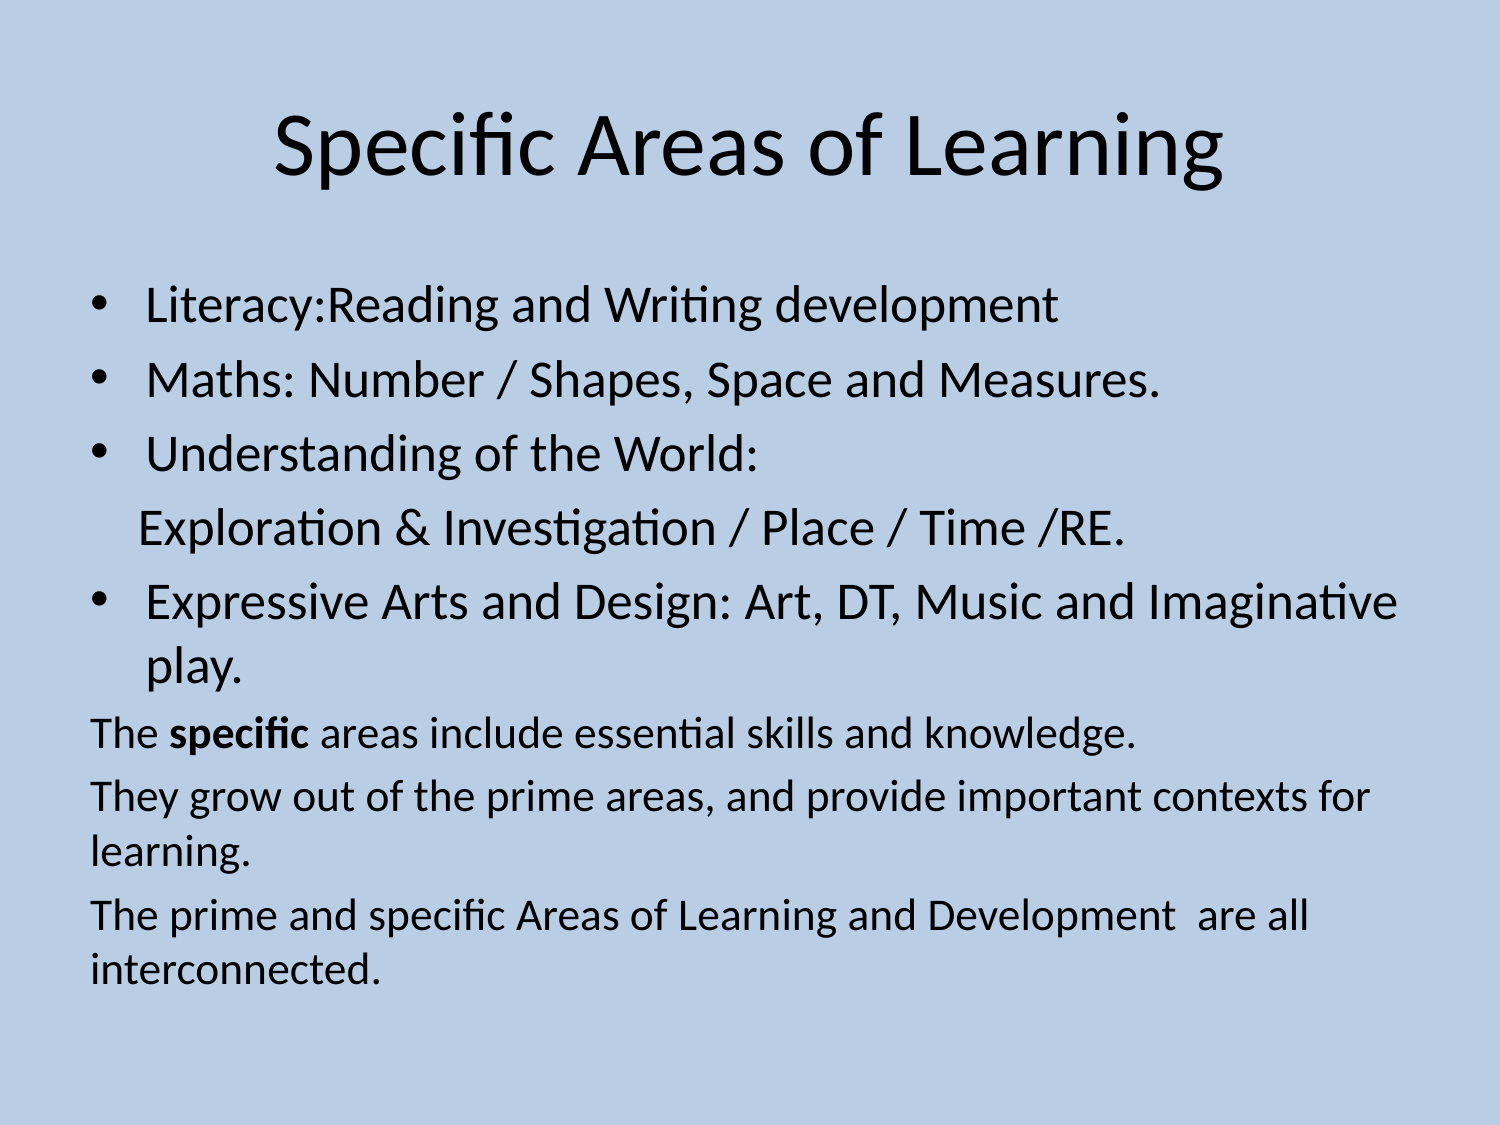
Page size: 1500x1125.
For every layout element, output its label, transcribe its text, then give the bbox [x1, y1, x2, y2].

title Specific Areas of Learning [75, 45, 1425, 233]
list Literacy:Reading and Writing development Maths: Number / Shapes, Space and Measures. Understanding of the World: Exploration & Investigation / Place / Time /RE. Expressive Arts and Design: Art, DT, Music and Imaginative play. The specific areas include essential skills and knowledge. They grow out of the prime areas, and provide important contexts for learning. The prime and specific Areas of Learning and Development are all interconnected. [75, 262, 1425, 1005]
